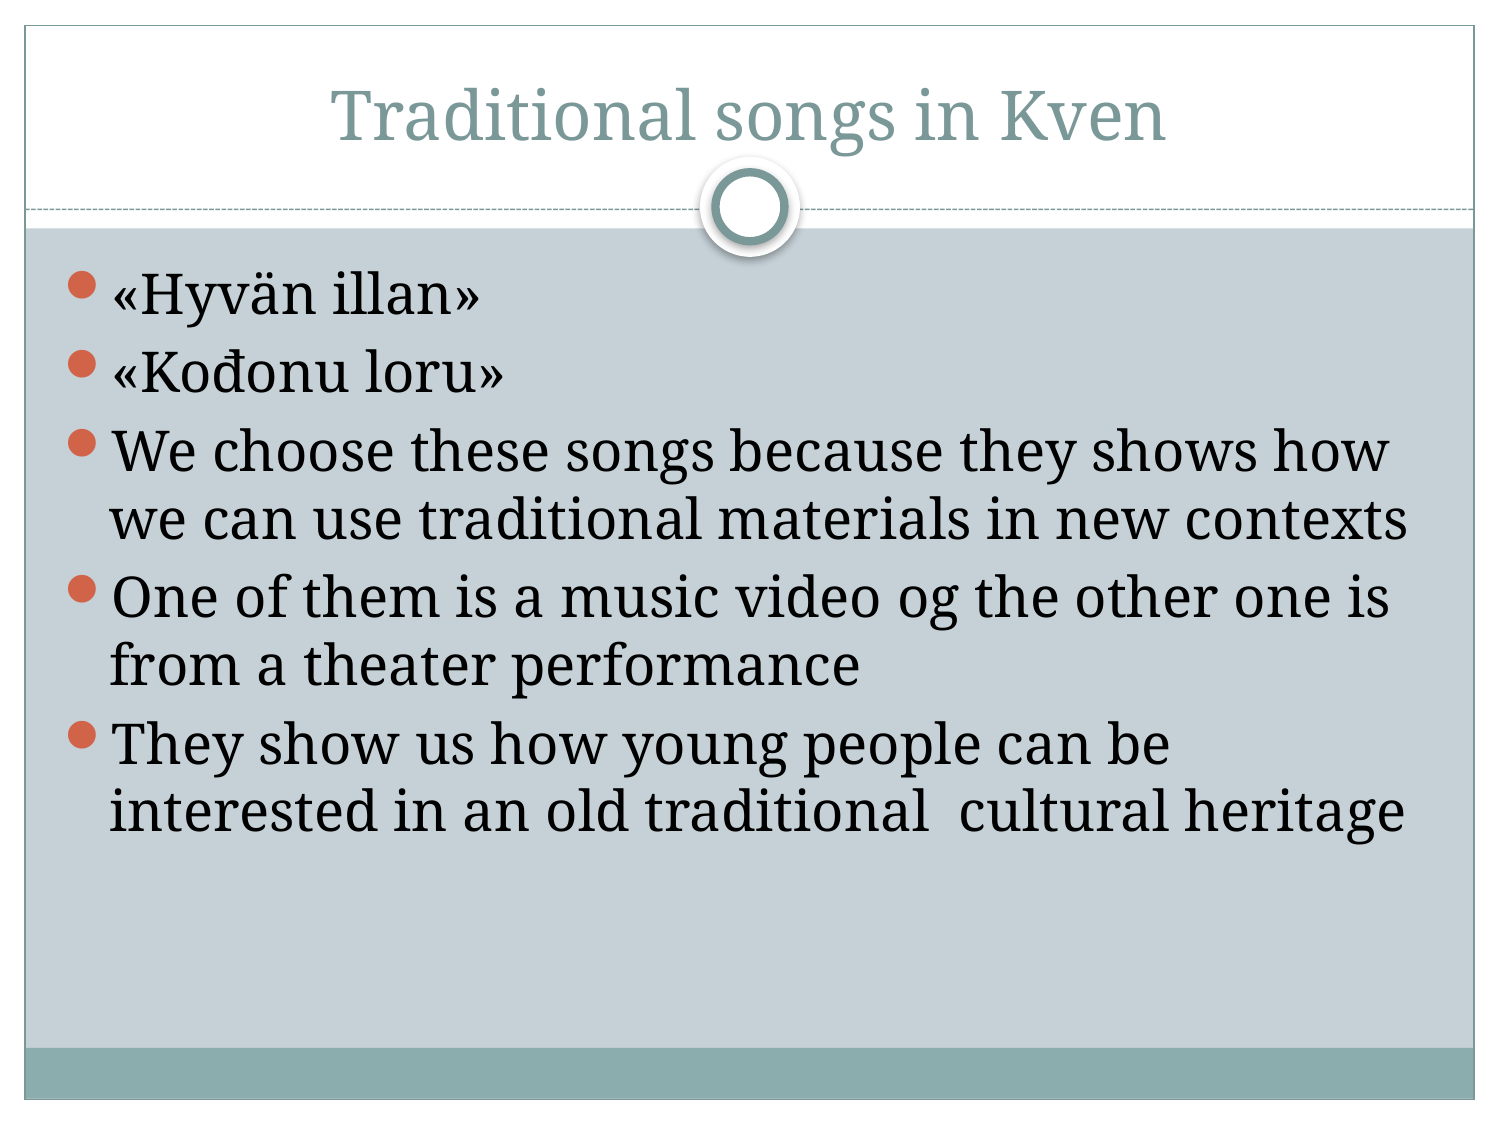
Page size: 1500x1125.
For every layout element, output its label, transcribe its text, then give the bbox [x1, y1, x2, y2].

title Traditional songs in Kven [49, 37, 1450, 162]
list «Hyvän illan» «Kođonu loru» We choose these songs because they shows how we can use traditional materials in new contexts One of them is a music video og the other one is from a theater performance They show us how young people can be interested in an old traditional cultural heritage [49, 250, 1445, 1001]
